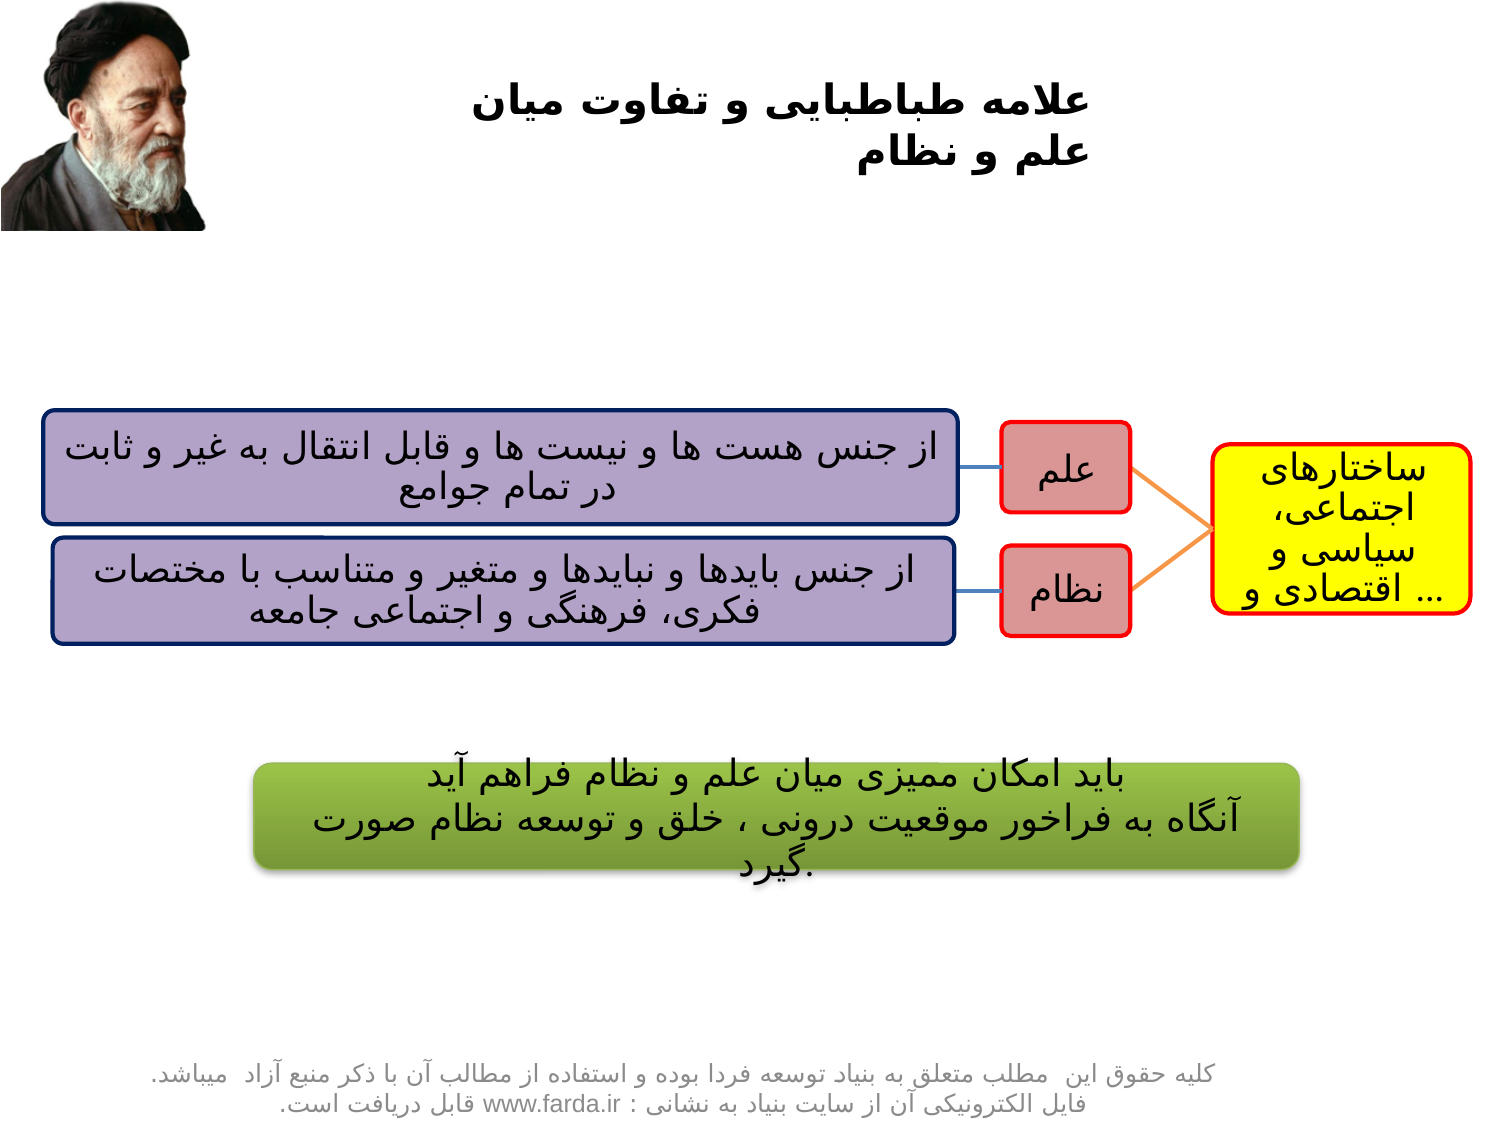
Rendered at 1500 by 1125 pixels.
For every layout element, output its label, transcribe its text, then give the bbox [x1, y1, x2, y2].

text_box علامه طباطبایی و تفاوت میان علم و نظام [445, 66, 1108, 181]
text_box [29, 385, 1477, 670]
footer کلیه حقوق این مطلب متعلق به بنیاد توسعه فردا بوده و استفاده از مطالب آن با ذکر منبع آزاد میباشد. فایل الکترونیکی آن از سایت بنیاد به نشانی : www.farda.ir قابل دریافت است. [126, 1049, 1241, 1125]
picture [1, 0, 207, 231]
text_box باید امکان ممیزی میان علم و نظام فراهم آید آنگاه به فراخور موقعیت درونی ، خلق و توسعه نظام صورت گیرد. [253, 762, 1300, 871]
